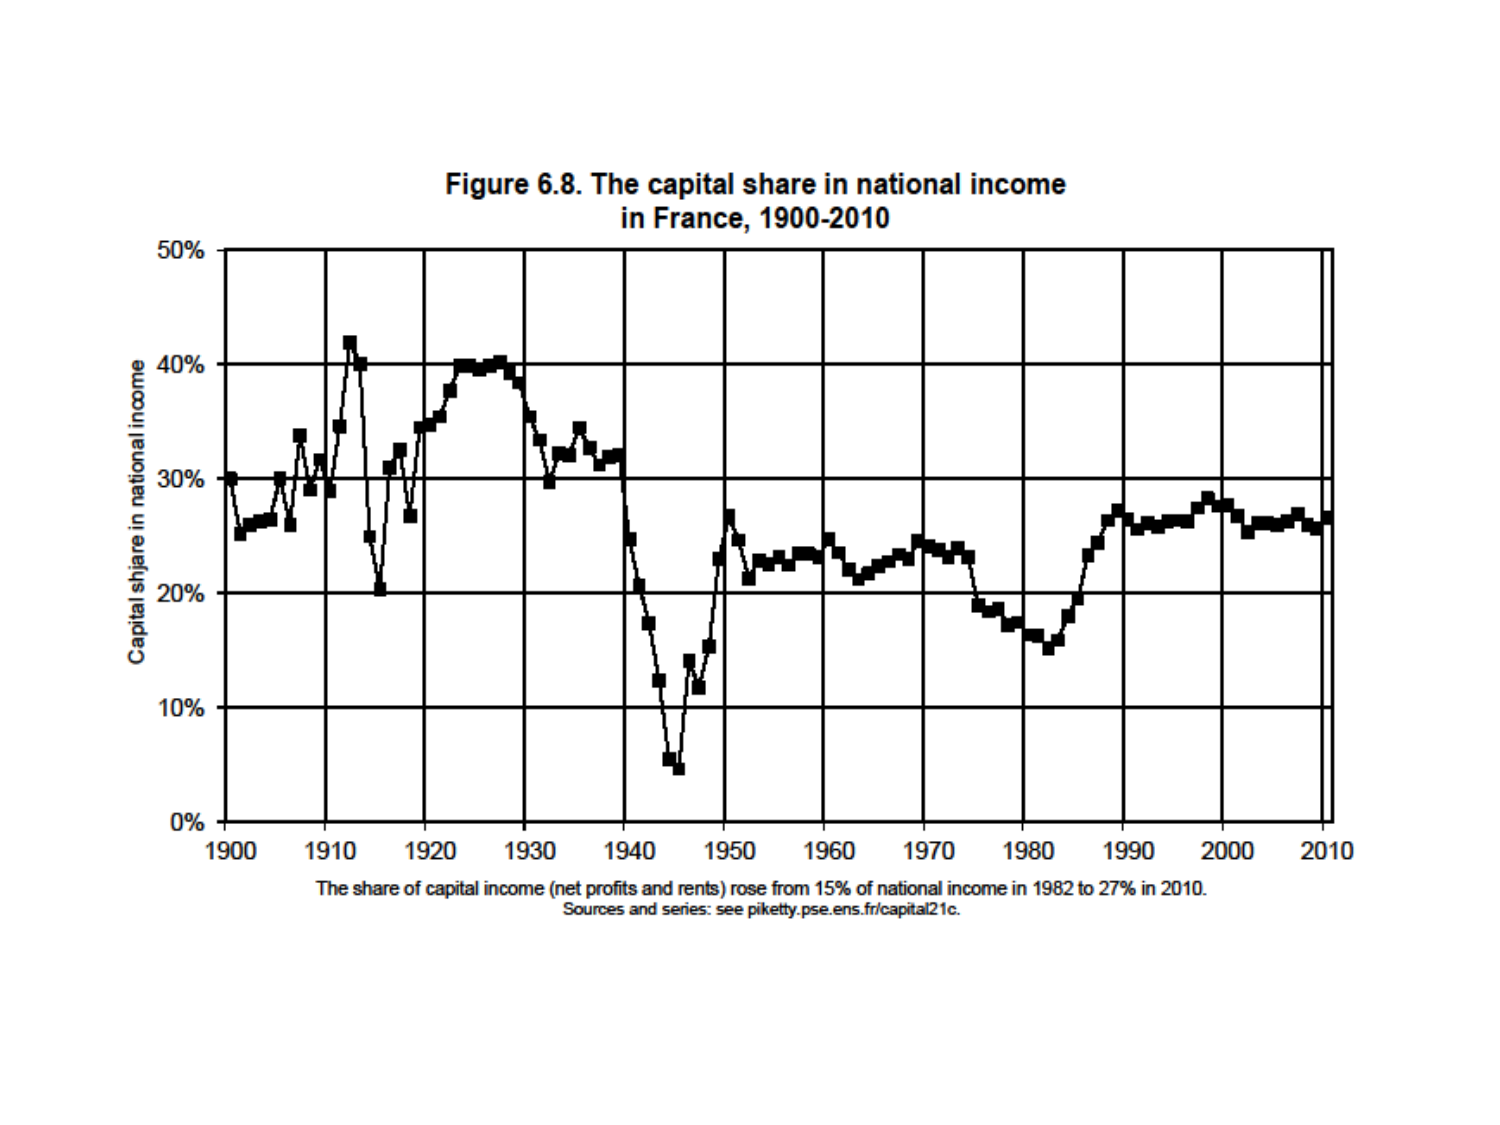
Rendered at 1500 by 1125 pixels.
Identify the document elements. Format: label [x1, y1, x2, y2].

text_box [17, 30, 1471, 1095]
